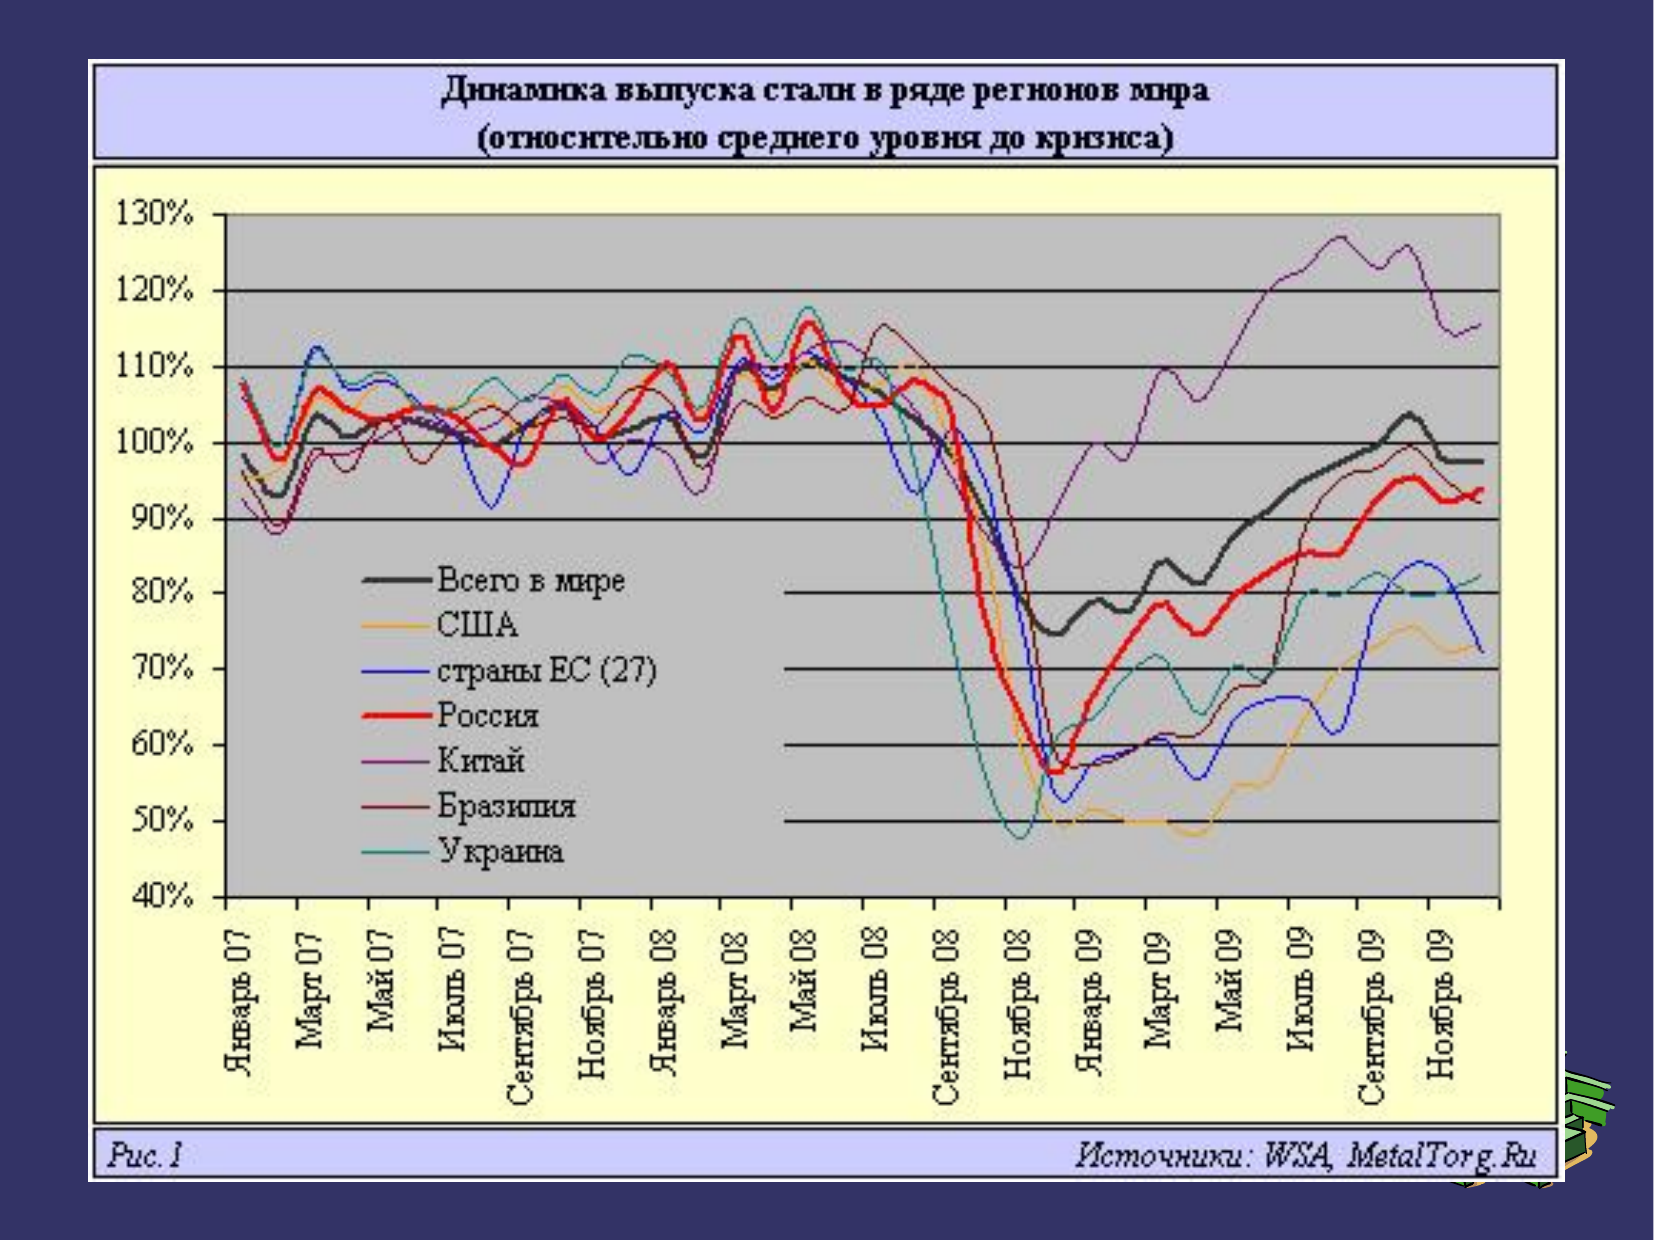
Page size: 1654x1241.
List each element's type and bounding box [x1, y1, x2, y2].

picture [88, 58, 1566, 1182]
